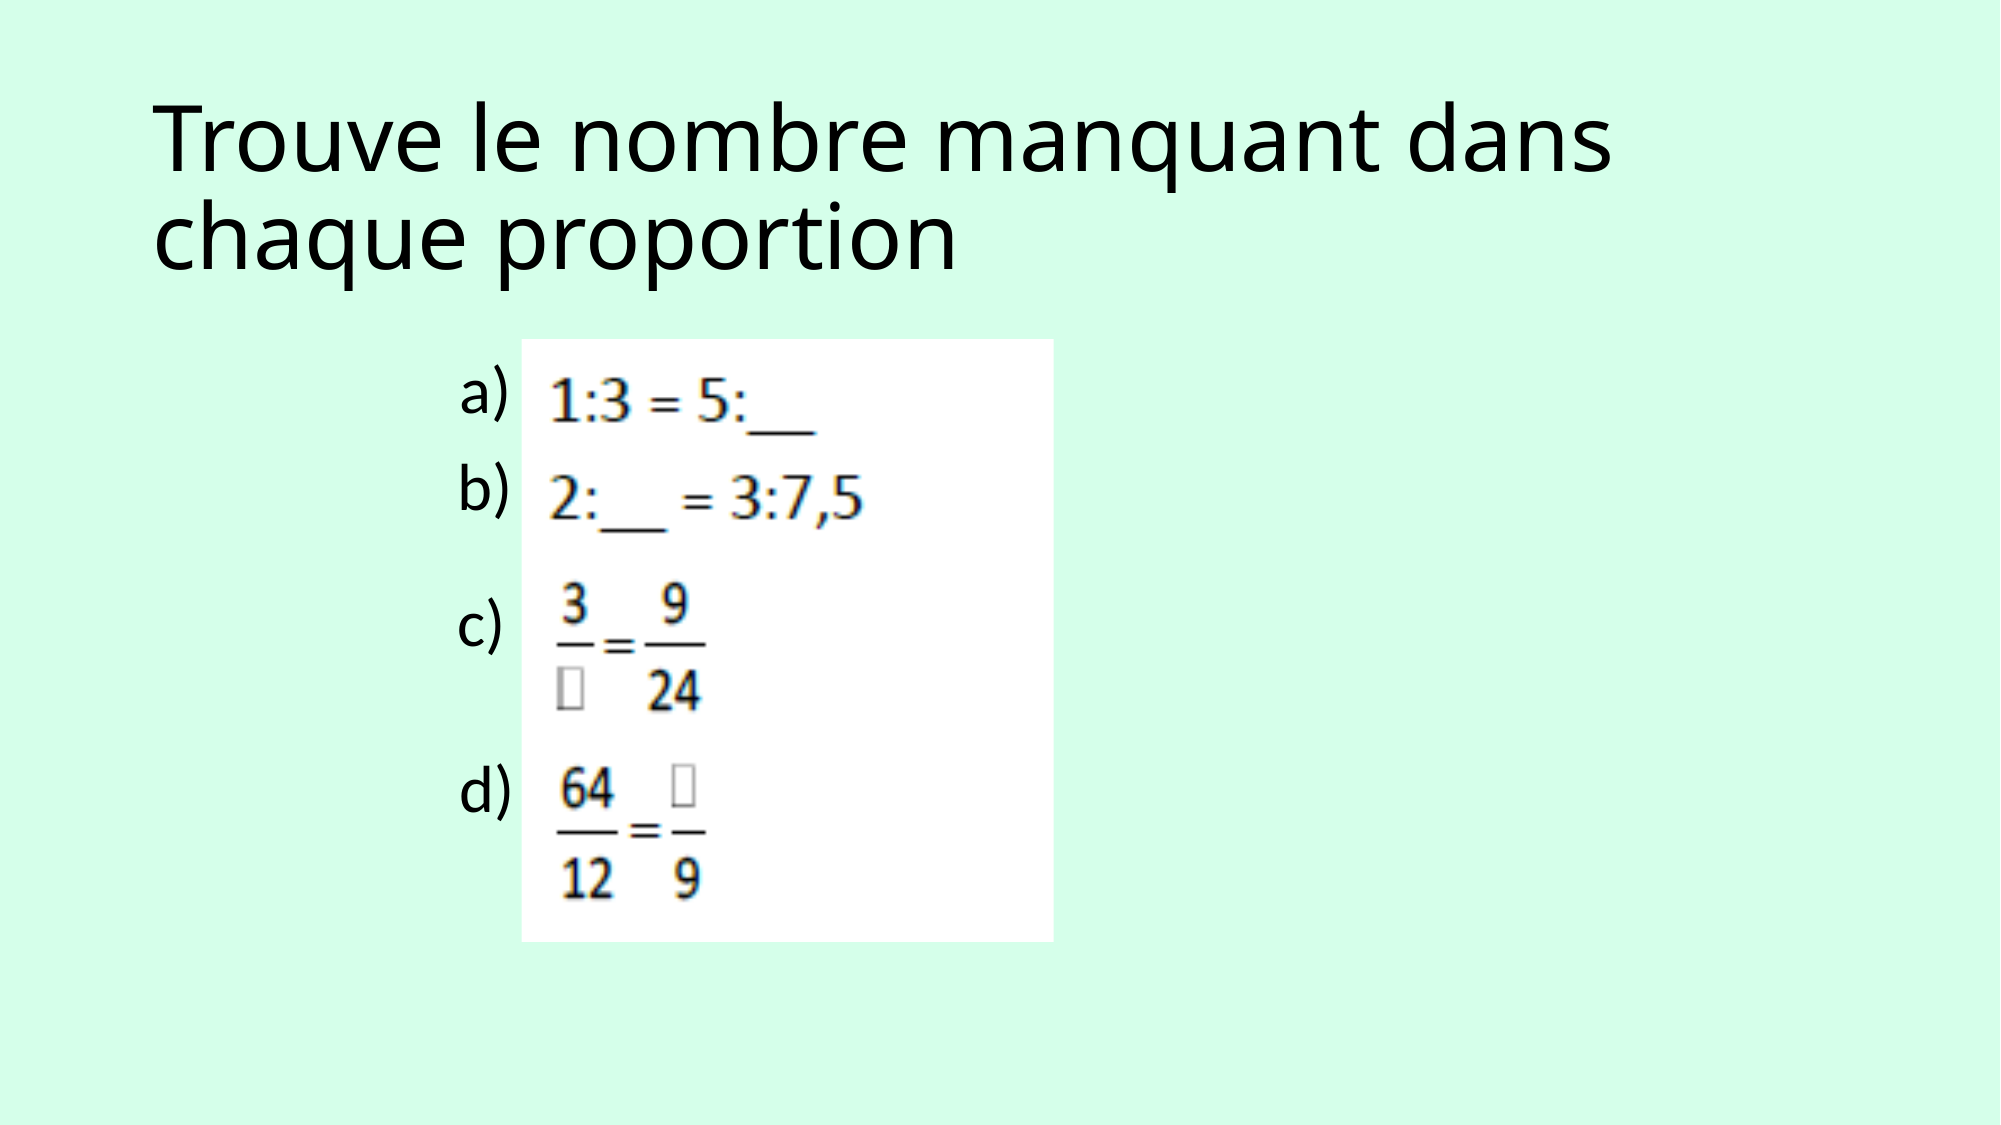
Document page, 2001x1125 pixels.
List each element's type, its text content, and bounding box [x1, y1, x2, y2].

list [521, 339, 1054, 942]
text_box a) [445, 339, 521, 435]
text_box d) [445, 738, 521, 834]
title Trouve le nombre manquant dans chaque proportion [137, 81, 1863, 300]
text_box b) [442, 435, 521, 531]
text_box c) [442, 572, 521, 668]
